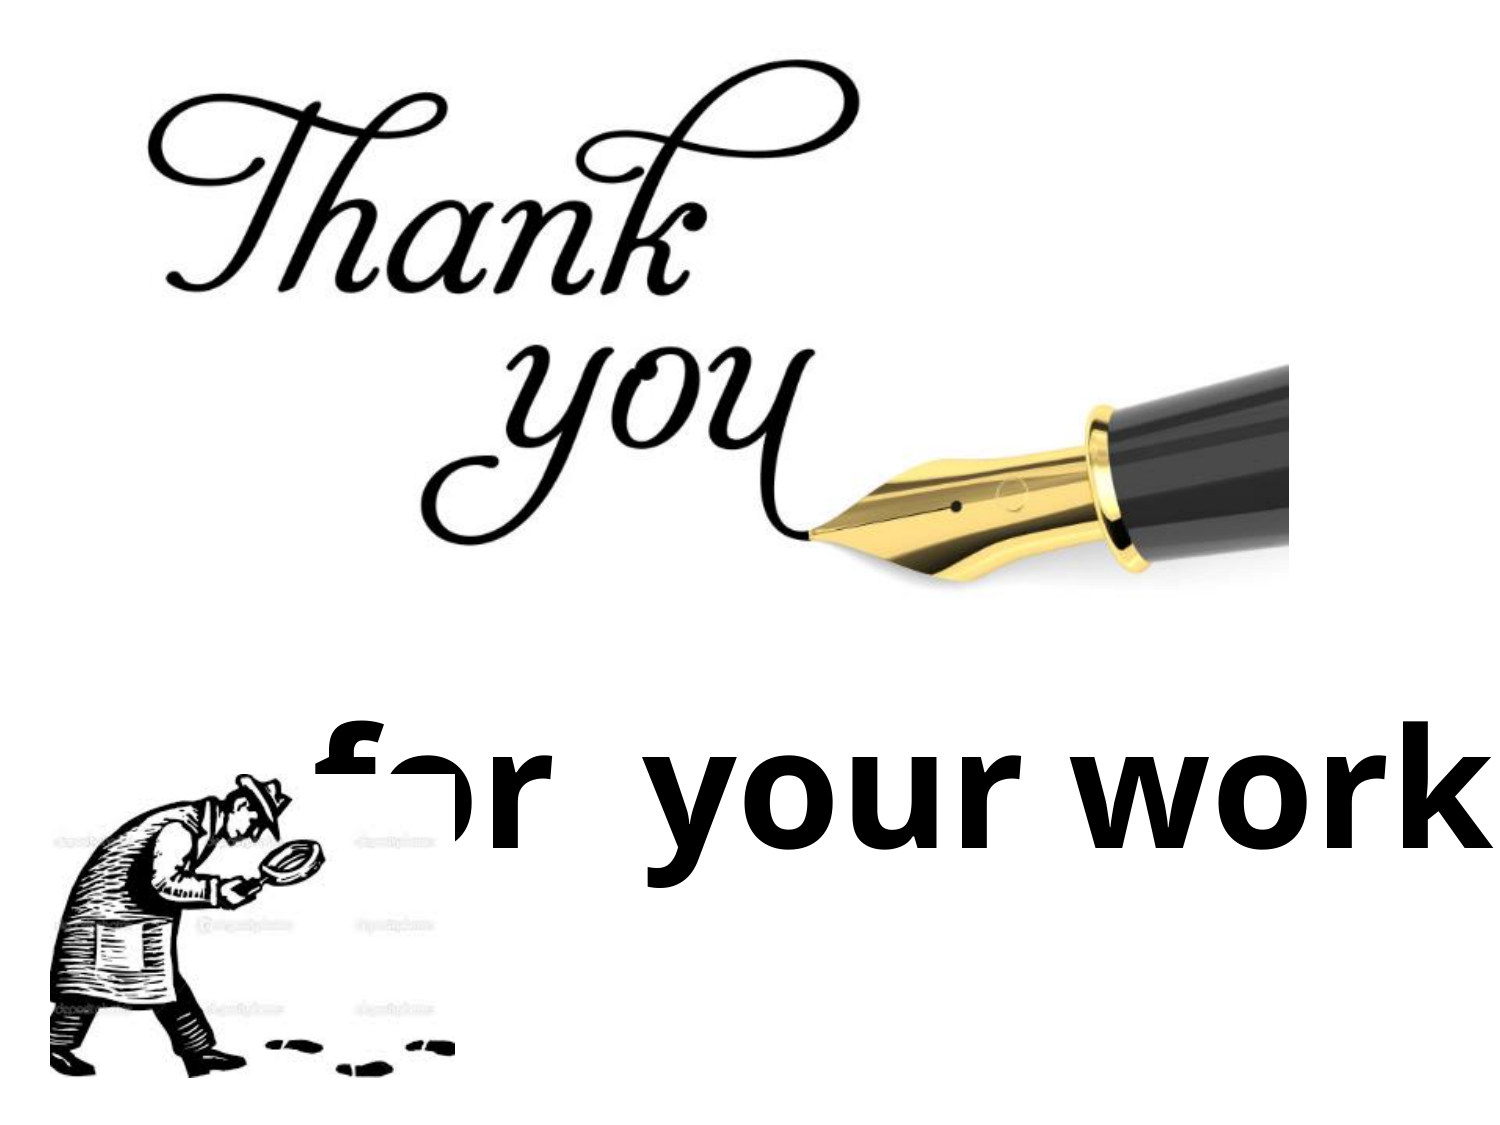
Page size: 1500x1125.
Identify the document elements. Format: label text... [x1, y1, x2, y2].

picture [49, 774, 455, 1079]
picture [74, 0, 1290, 685]
text_box for your work ! [297, 674, 1500, 890]
